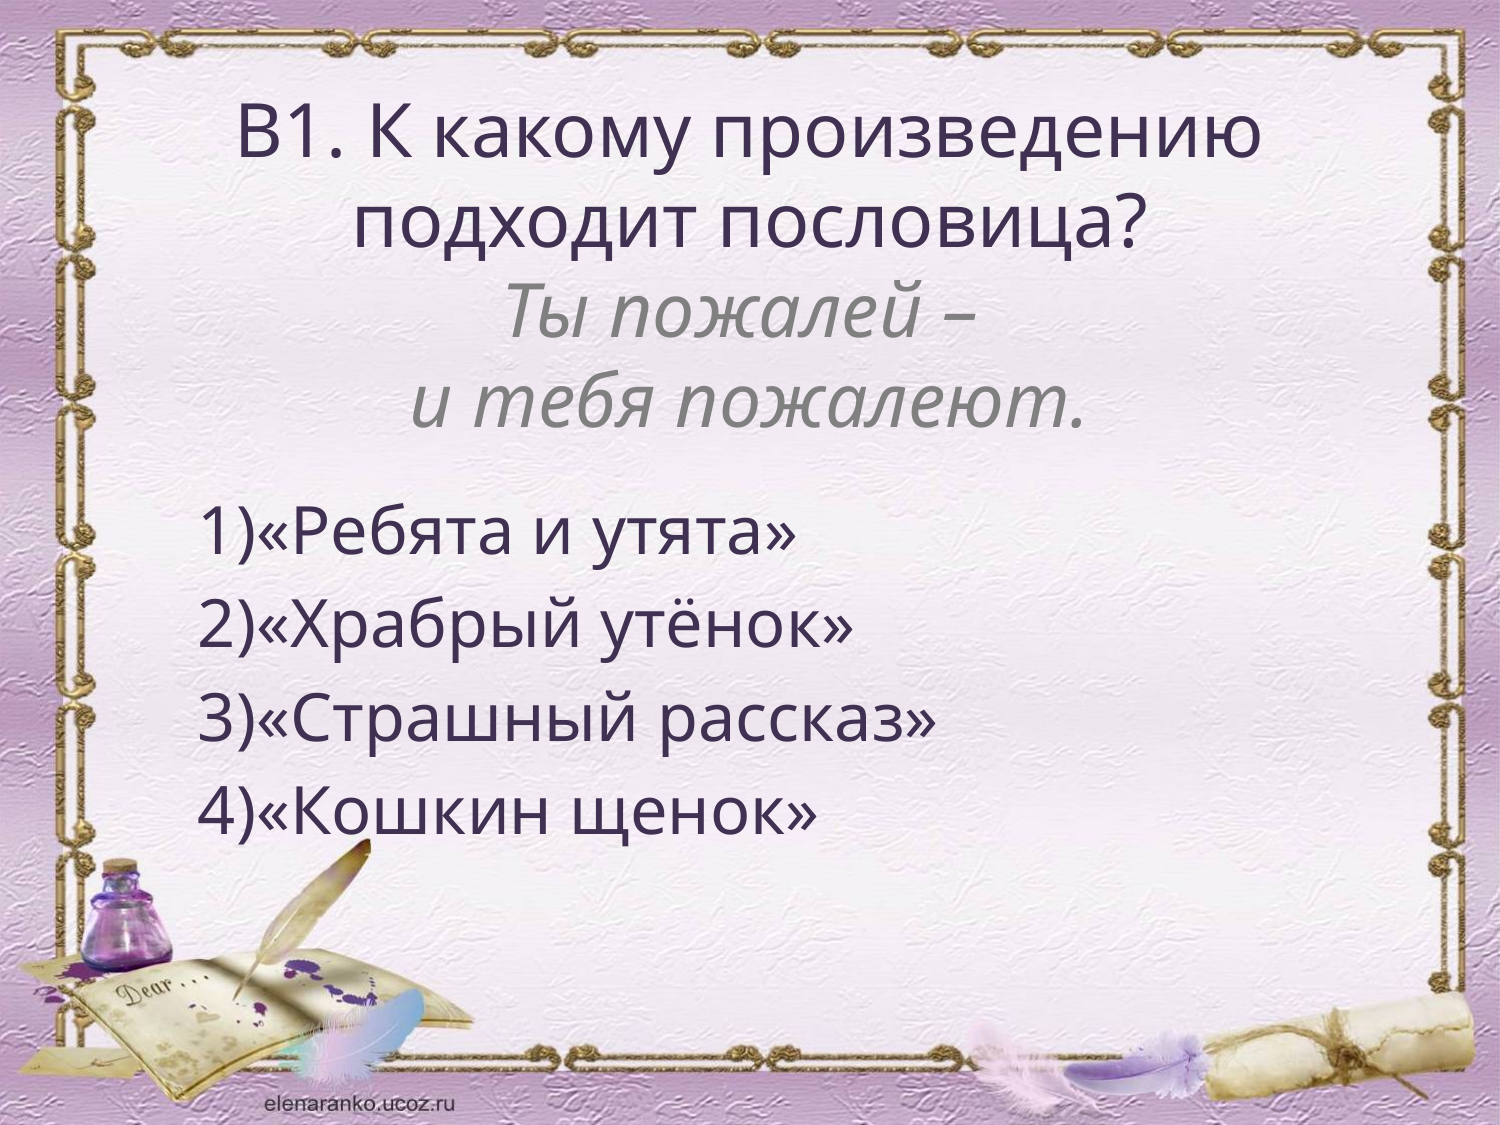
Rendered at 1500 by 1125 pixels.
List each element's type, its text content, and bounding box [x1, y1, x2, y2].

picture [0, 0, 1500, 1125]
title В1. К какому произведению подходит пословица? Ты пожалей – и тебя пожалеют. [75, 45, 1425, 480]
list «Ребята и утята» «Храбрый утёнок» «Страшный рассказ» «Кошкин щенок» [183, 397, 1425, 1005]
